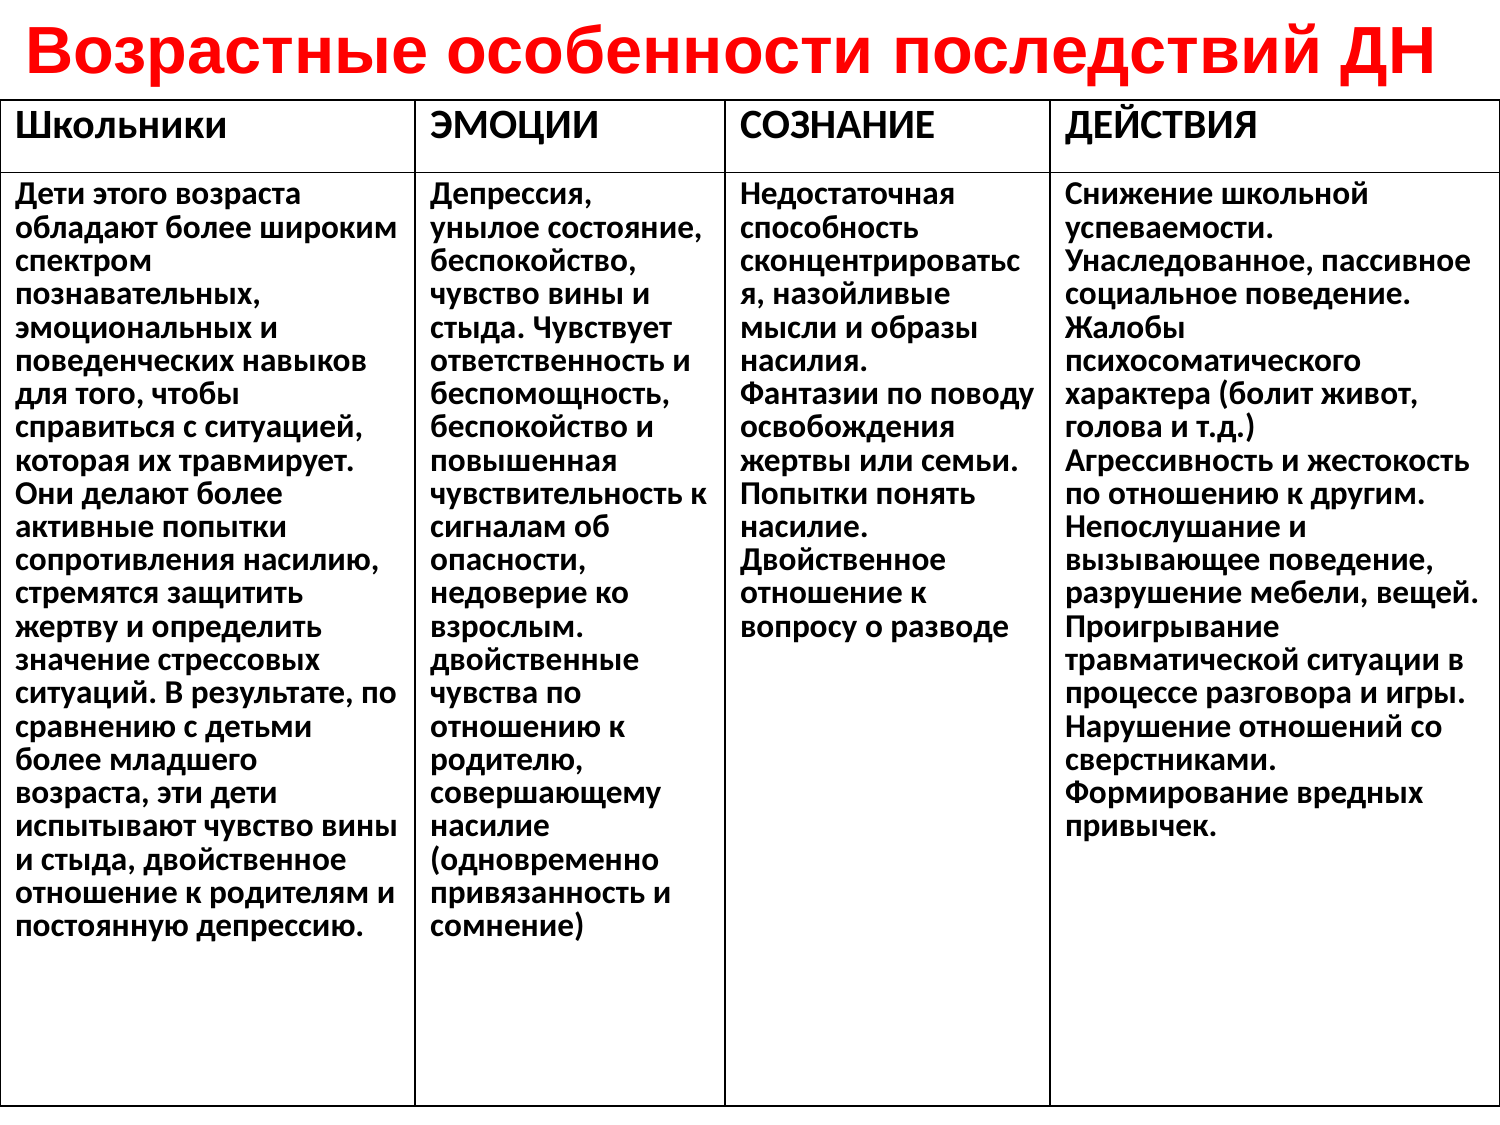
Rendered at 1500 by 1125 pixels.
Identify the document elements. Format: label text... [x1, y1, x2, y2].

table_cell Недостаточная способность сконцентрироваться, назойливые мысли и образы насилия. Фантазии по поводу освобождения жертвы или семьи. Попытки понять насилие. Двойственное отношение к вопросу о разводе [726, 173, 1049, 1105]
table_header СОЗНАНИЕ [726, 101, 1049, 172]
table_header ЭМОЦИИ [416, 101, 724, 172]
table_header Школьники [1, 101, 414, 172]
table_header ДЕЙСТВИЯ [1051, 101, 1499, 172]
table_cell Депрессия, унылое состояние, беспокойство, чувство вины и стыда. Чувствует ответственность и беспомощность, беспокойство и повышенная чувствительность к сигналам об опасности, недоверие ко взрослым. двойственные чувства по отношению к родителю, совершающему насилие (одновременно привязанность и сомнение) [416, 173, 724, 1105]
table_cell Снижение школьной успеваемости. Унаследованное, пассивное социальное поведение. Жалобы психосоматического характера (болит живот, голова и т.д.) Агрессивность и жестокость по отношению к другим. Непослушание и вызывающее поведение, разрушение мебели, вещей. Проигрывание травматической ситуации в процессе разговора и игры. Нарушение отношений со сверстниками. Формирование вредных привычек. [1051, 173, 1499, 1105]
text_box Возрастные особенности последствий ДН [0, 0, 1463, 95]
table_cell Дети этого возраста обладают более широким спектром познавательных, эмоциональных и поведенческих навыков для того, чтобы справиться с ситуацией, которая их травмирует. Они делают более активные попытки сопротивления насилию, стремятся защитить жертву и определить значение стрессовых ситуаций. В результате, по сравнению с детьми более младшего возраста, эти дети испытывают чувство вины и стыда, двойственное отношение к родителям и постоянную депрессию. [1, 173, 414, 1105]
